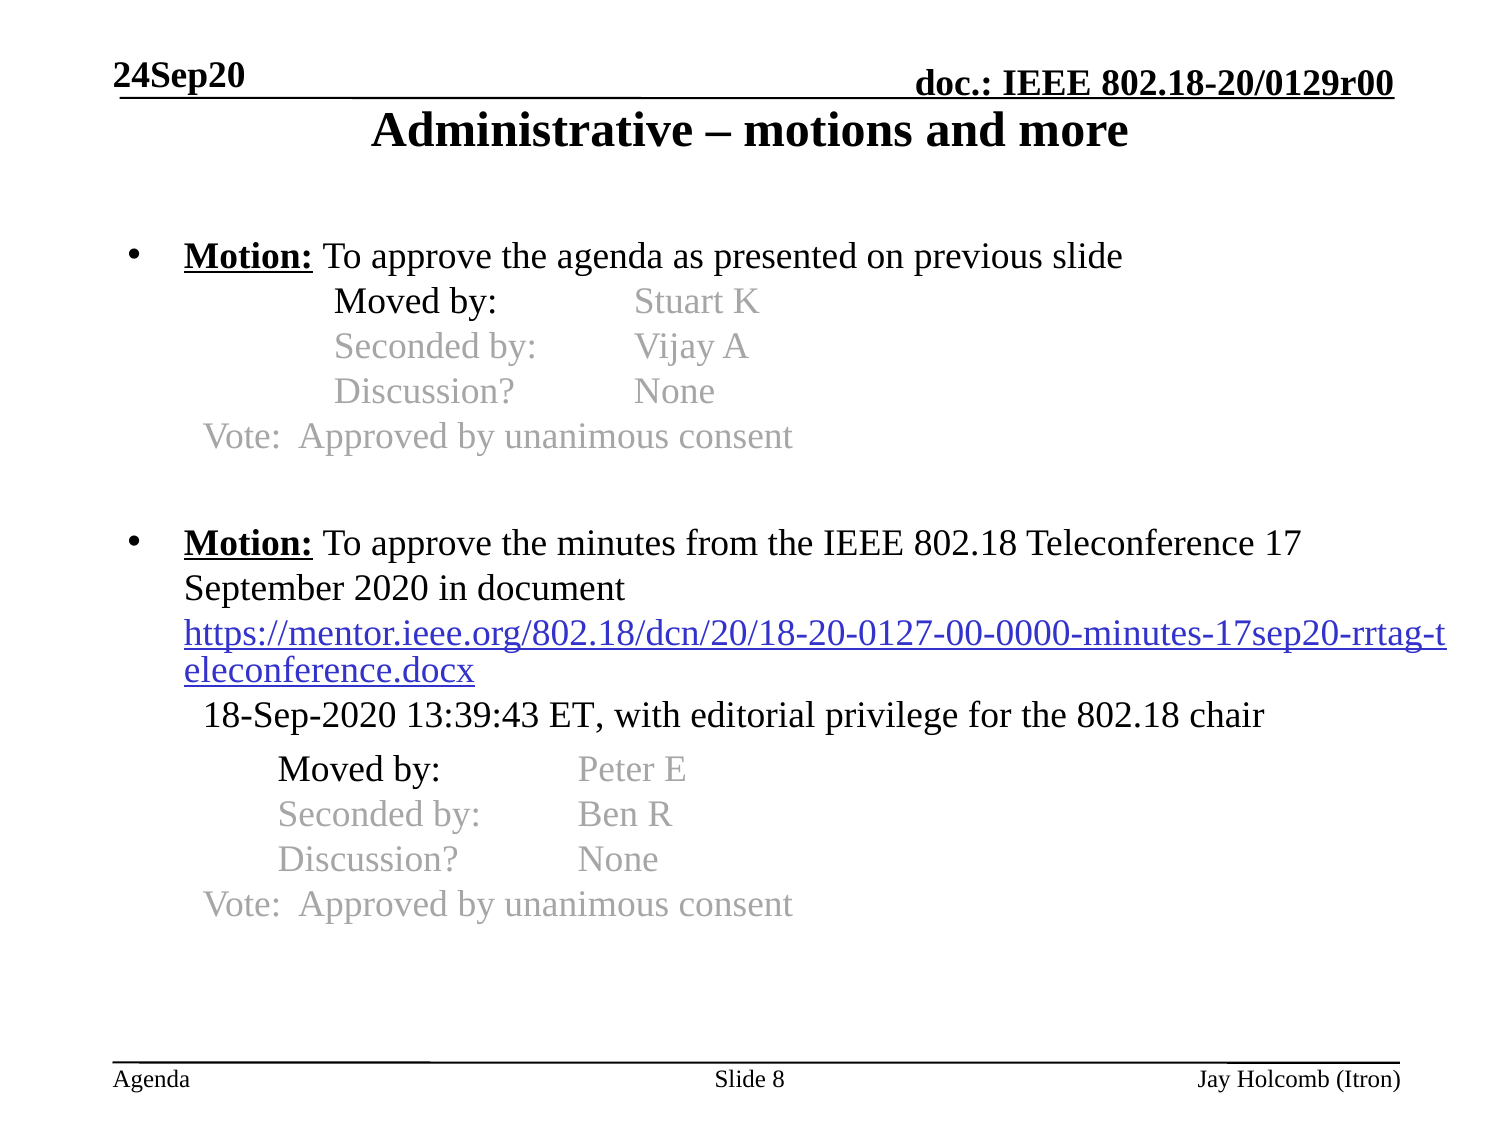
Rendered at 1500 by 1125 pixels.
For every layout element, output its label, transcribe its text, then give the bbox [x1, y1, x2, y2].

slide_number Slide 8 [699, 1061, 800, 1123]
list Motion: To approve the agenda as presented on previous slide Moved by: Stuart K Seconded by: Vijay A Discussion? None Vote: Approved by unanimous consent Motion: To approve the minutes from the IEEE 802.18 Teleconference 17 September 2020 in document https://mentor.ieee.org/802.18/dcn/20/18-20-0127-00-0000-minutes-17sep20-rrtag-teleconference.docx 18-Sep-2020 13:39:43 ET, with editorial privilege for the 802.18 chair Moved by: Peter E Seconded by: Ben R Discussion? None Vote: Approved by unanimous consent [112, 97, 1463, 1048]
title Administrative – motions and more [112, 87, 1388, 97]
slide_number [112, 49, 488, 95]
footer Jay Holcomb (Itron) [878, 1061, 1402, 1093]
